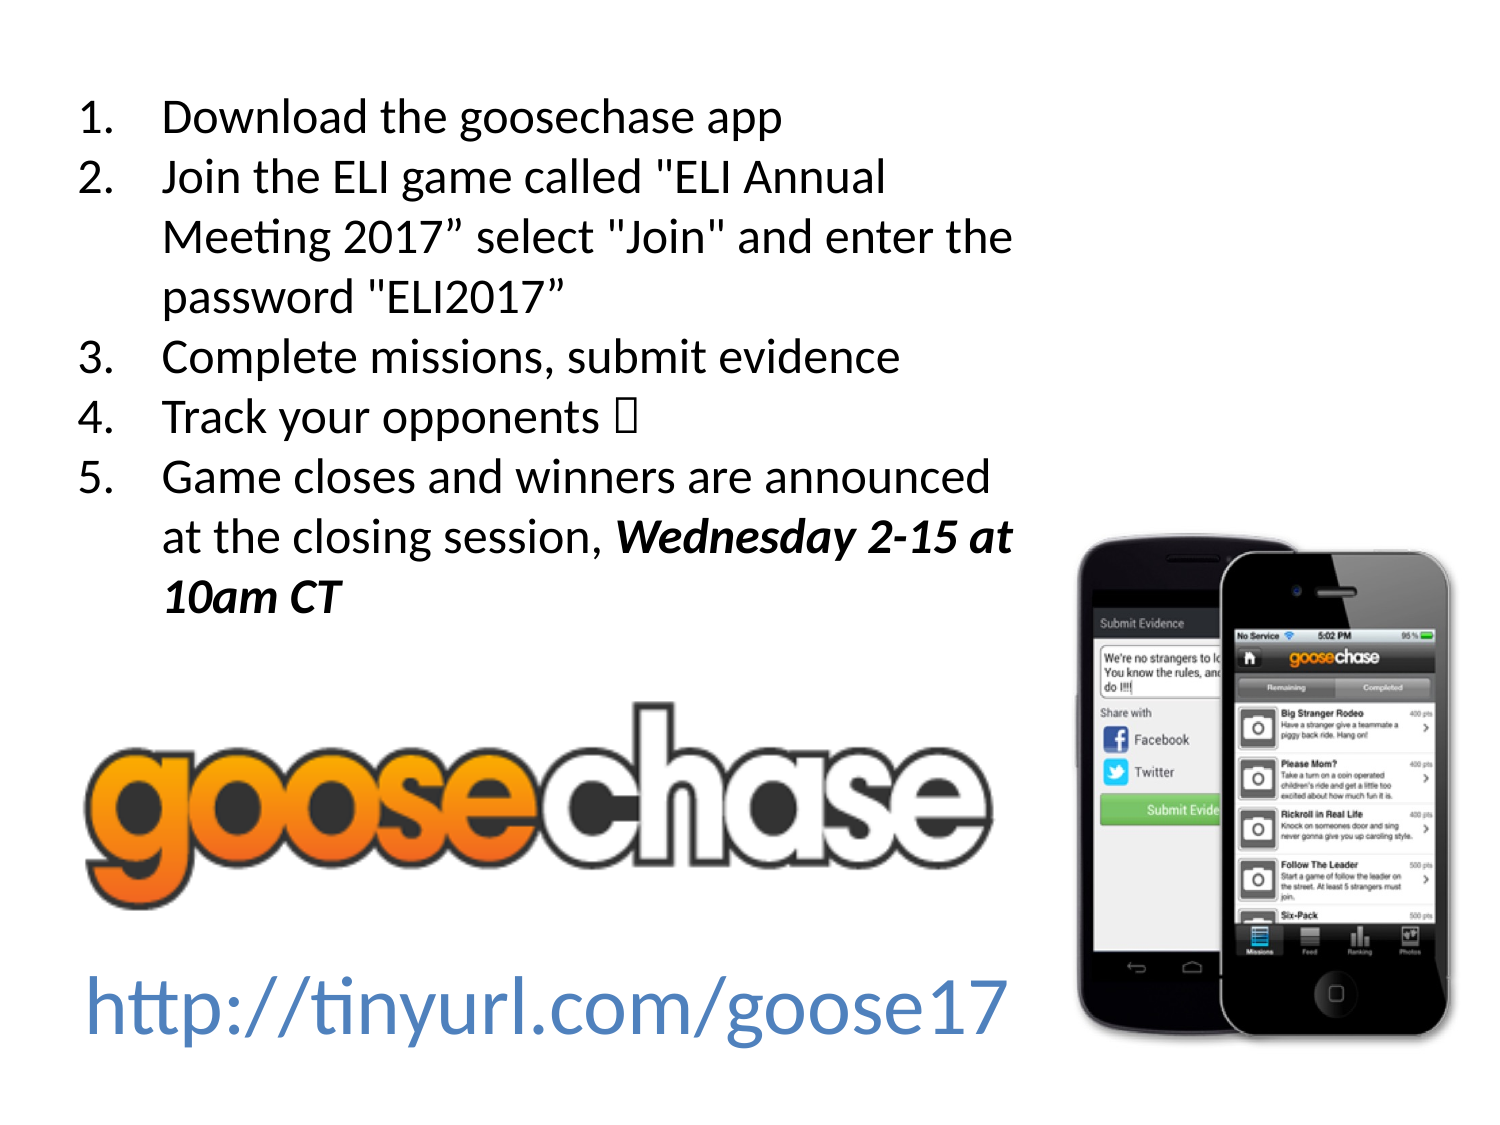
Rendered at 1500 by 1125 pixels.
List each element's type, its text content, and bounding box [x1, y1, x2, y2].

picture [76, 700, 1003, 921]
picture [1071, 507, 1473, 1067]
text_box http://tinyurl.com/goose17 [69, 943, 1026, 1059]
text_box Download the goosechase app Join the ELI game called "ELI Annual Meeting 2017” select "Join" and enter the password "ELI2017” Complete missions, submit evidence Track your opponents  Game closes and winners are announced at the closing session, Wednesday 2-15 at 10am CT [62, 76, 1033, 732]
